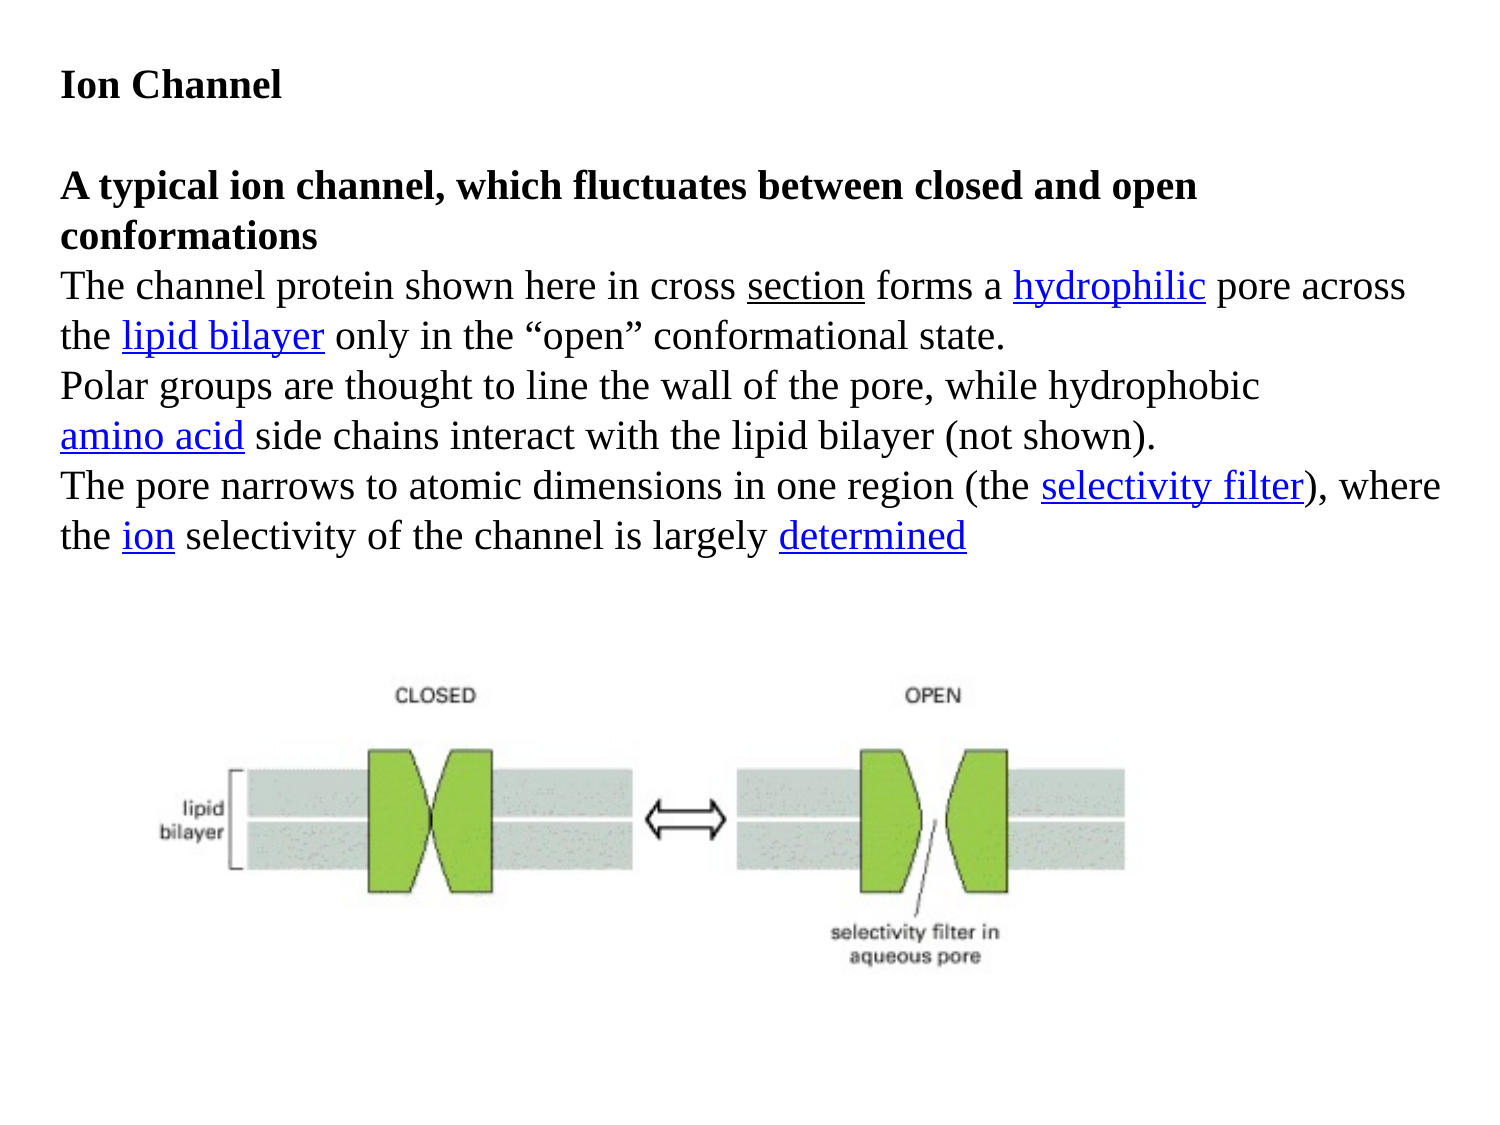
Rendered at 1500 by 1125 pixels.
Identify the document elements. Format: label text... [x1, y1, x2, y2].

text_box Ion Channel A typical ion channel, which fluctuates between closed and open conformations The channel protein shown here in cross section forms a hydrophilic pore across the lipid bilayer only in the “open” conformational state. Polar groups are thought to line the wall of the pore, while hydrophobic amino acid side chains interact with the lipid bilayer (not shown). The pore narrows to atomic dimensions in one region (the selectivity filter), where the ion selectivity of the channel is largely determined [45, 49, 1458, 565]
picture [141, 674, 1142, 978]
